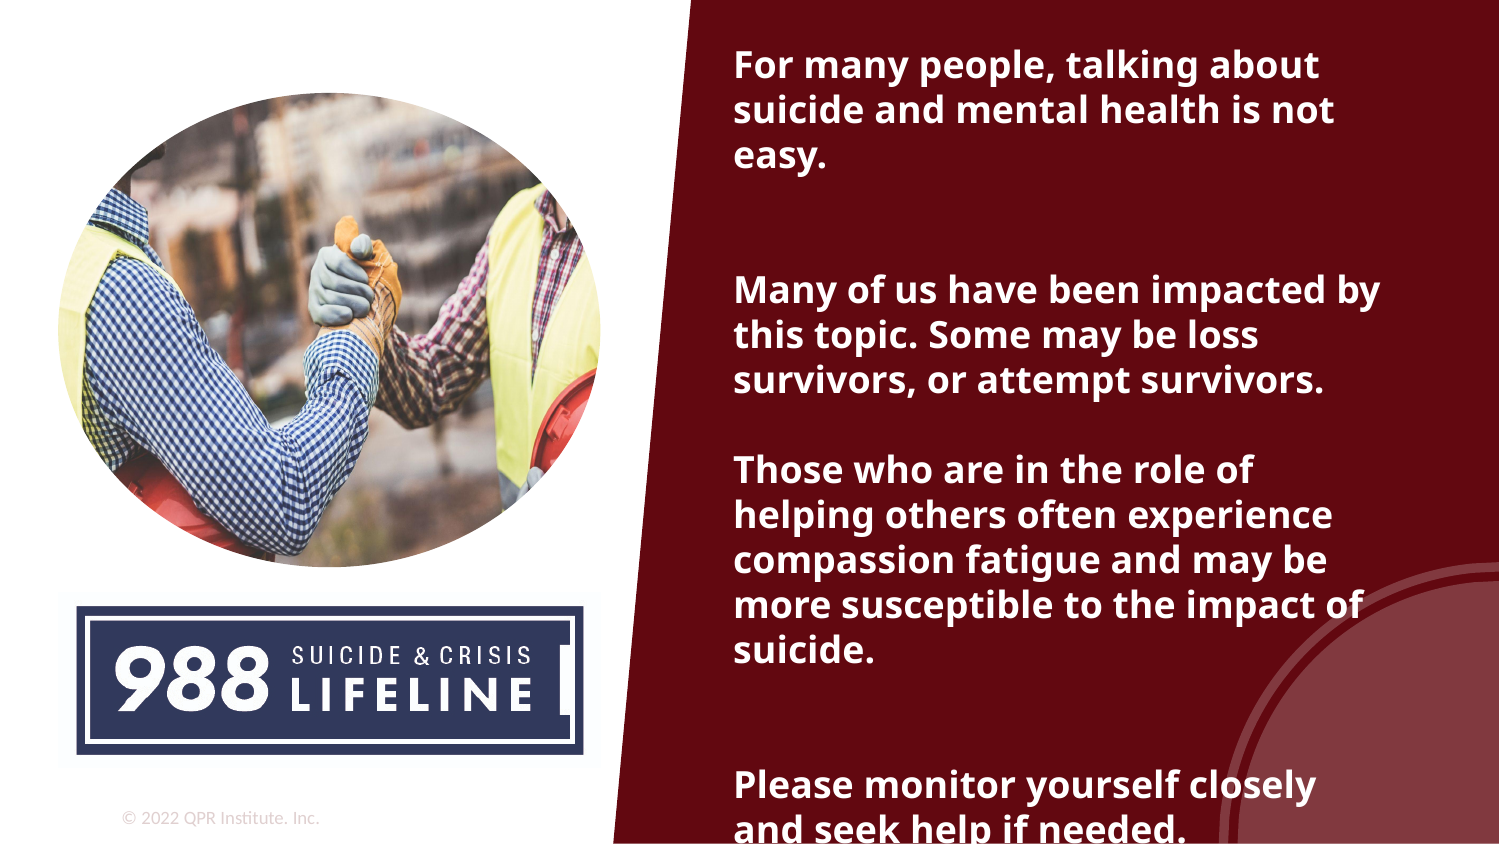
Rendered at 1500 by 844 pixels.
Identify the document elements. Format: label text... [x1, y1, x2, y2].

picture [57, 591, 601, 768]
title [103, 44, 721, 188]
text_box For many people, talking about suicide and mental health is not easy. Many of us have been impacted by this topic. Some may be loss survivors, or attempt survivors. Those who are in the role of helping others often experience compassion fatigue and may be more susceptible to the impact of suicide. Please monitor yourself closely and seek help if needed. [721, 0, 1414, 844]
picture [57, 92, 601, 568]
